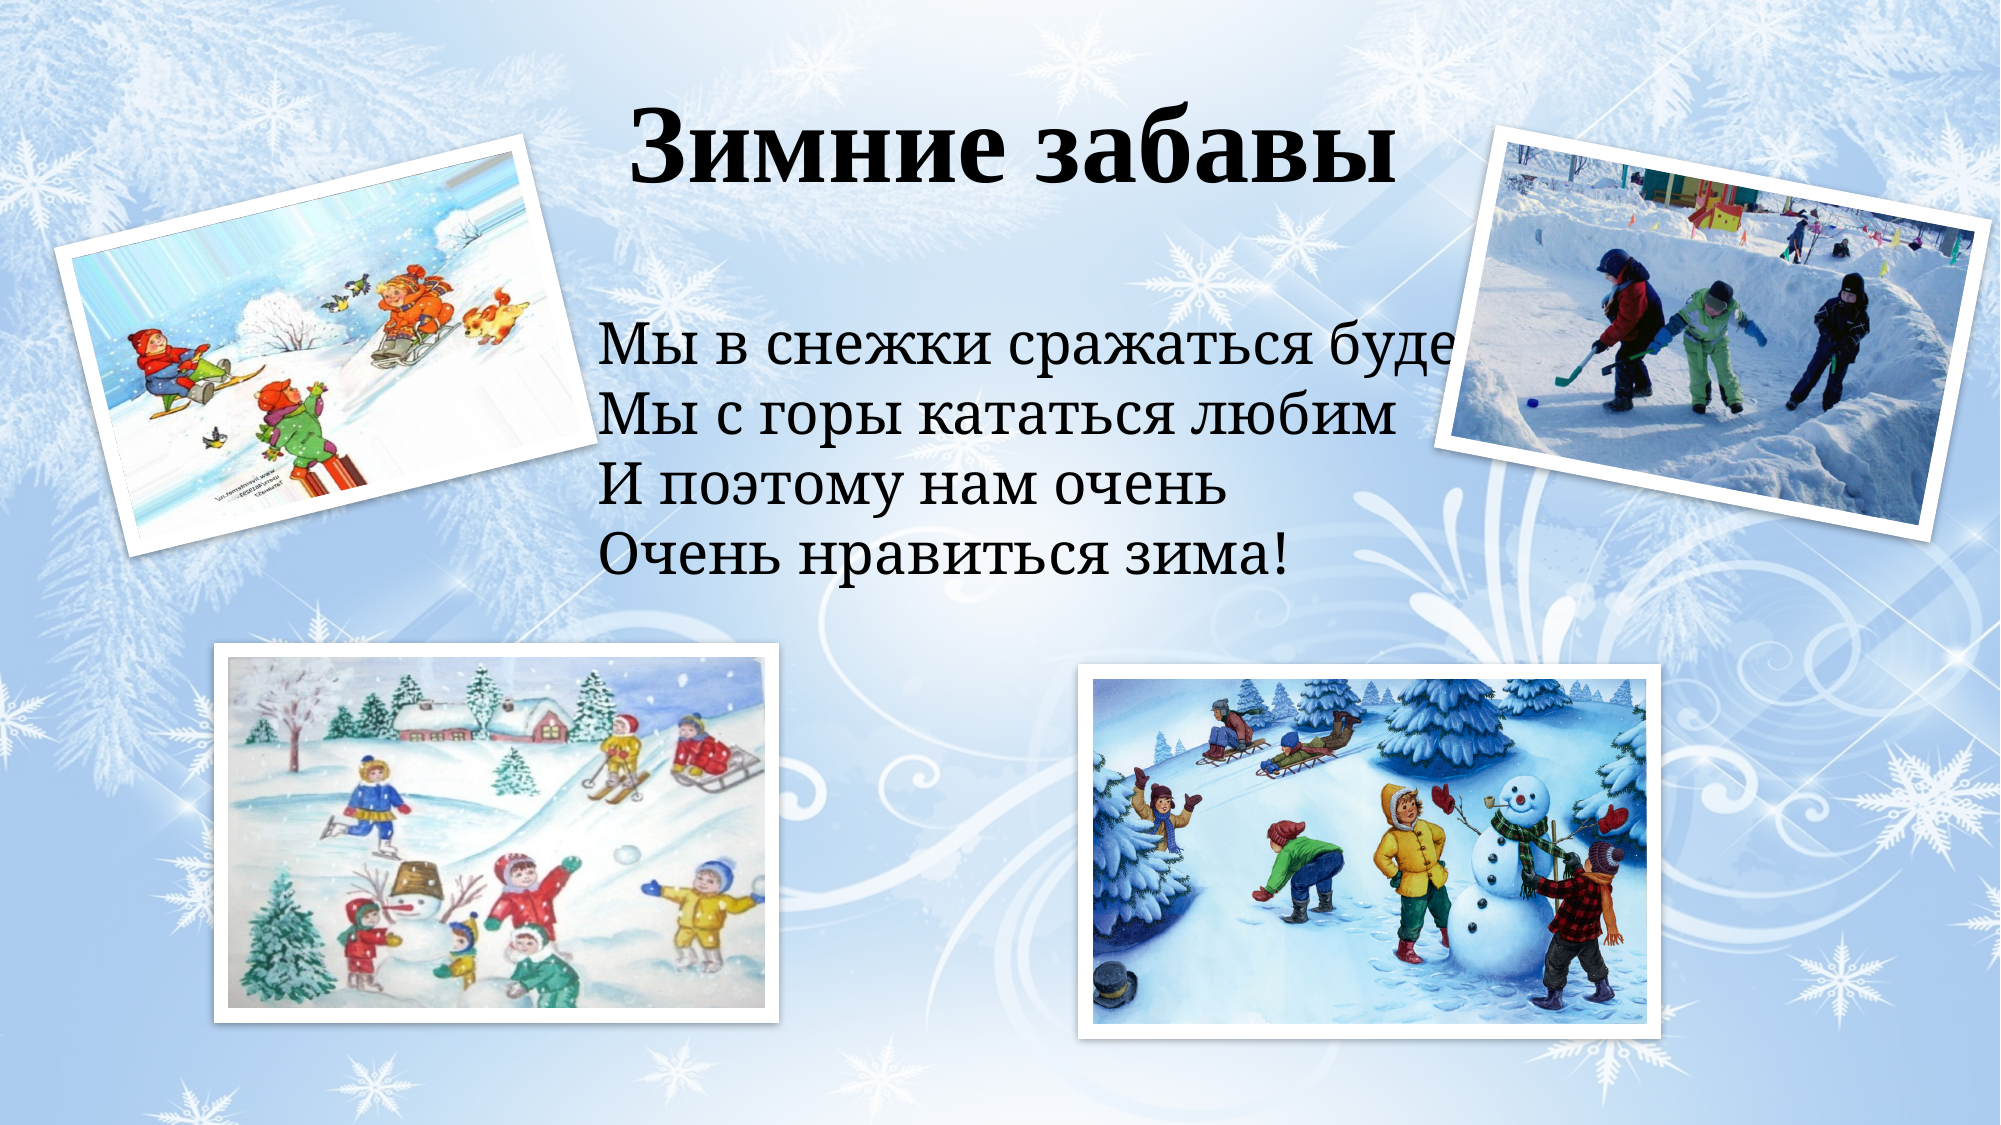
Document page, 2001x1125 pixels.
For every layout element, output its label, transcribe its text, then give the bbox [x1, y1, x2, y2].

picture [72, 152, 580, 539]
text_box Мы в снежки сражаться будем Мы с горы кататься любим И поэтому нам очень Очень нравиться зима! [582, 298, 1559, 594]
text_box Зимние забавы [314, 62, 1712, 213]
picture [1452, 143, 1974, 525]
picture [1092, 678, 1647, 1025]
picture [228, 657, 765, 1009]
